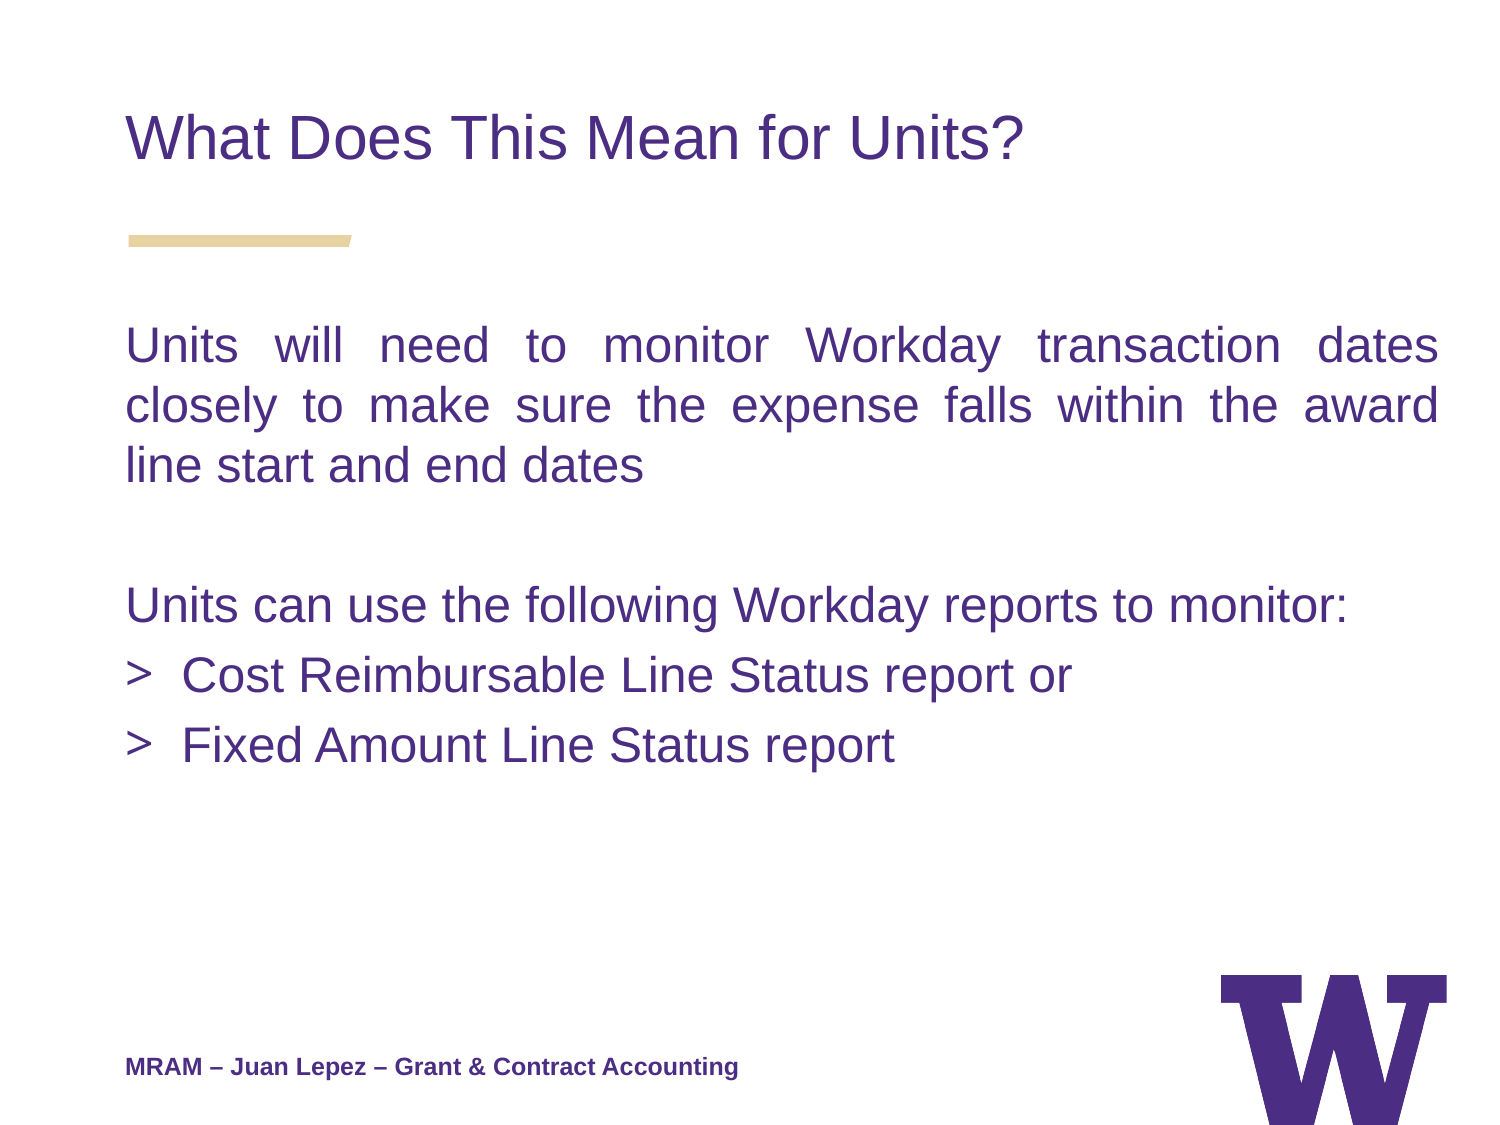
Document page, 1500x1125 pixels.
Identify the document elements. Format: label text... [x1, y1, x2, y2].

list What Does This Mean for Units? [110, 63, 1453, 180]
list Units will need to monitor Workday transaction dates closely to make sure the expense falls within the award line start and end dates Units can use the following Workday reports to monitor: Cost Reimbursable Line Status report or Fixed Amount Line Status report [110, 234, 1455, 1004]
picture [1221, 1004, 1447, 1125]
text_box MRAM – Juan Lepez – Grant & Contract Accounting [110, 1033, 1297, 1088]
